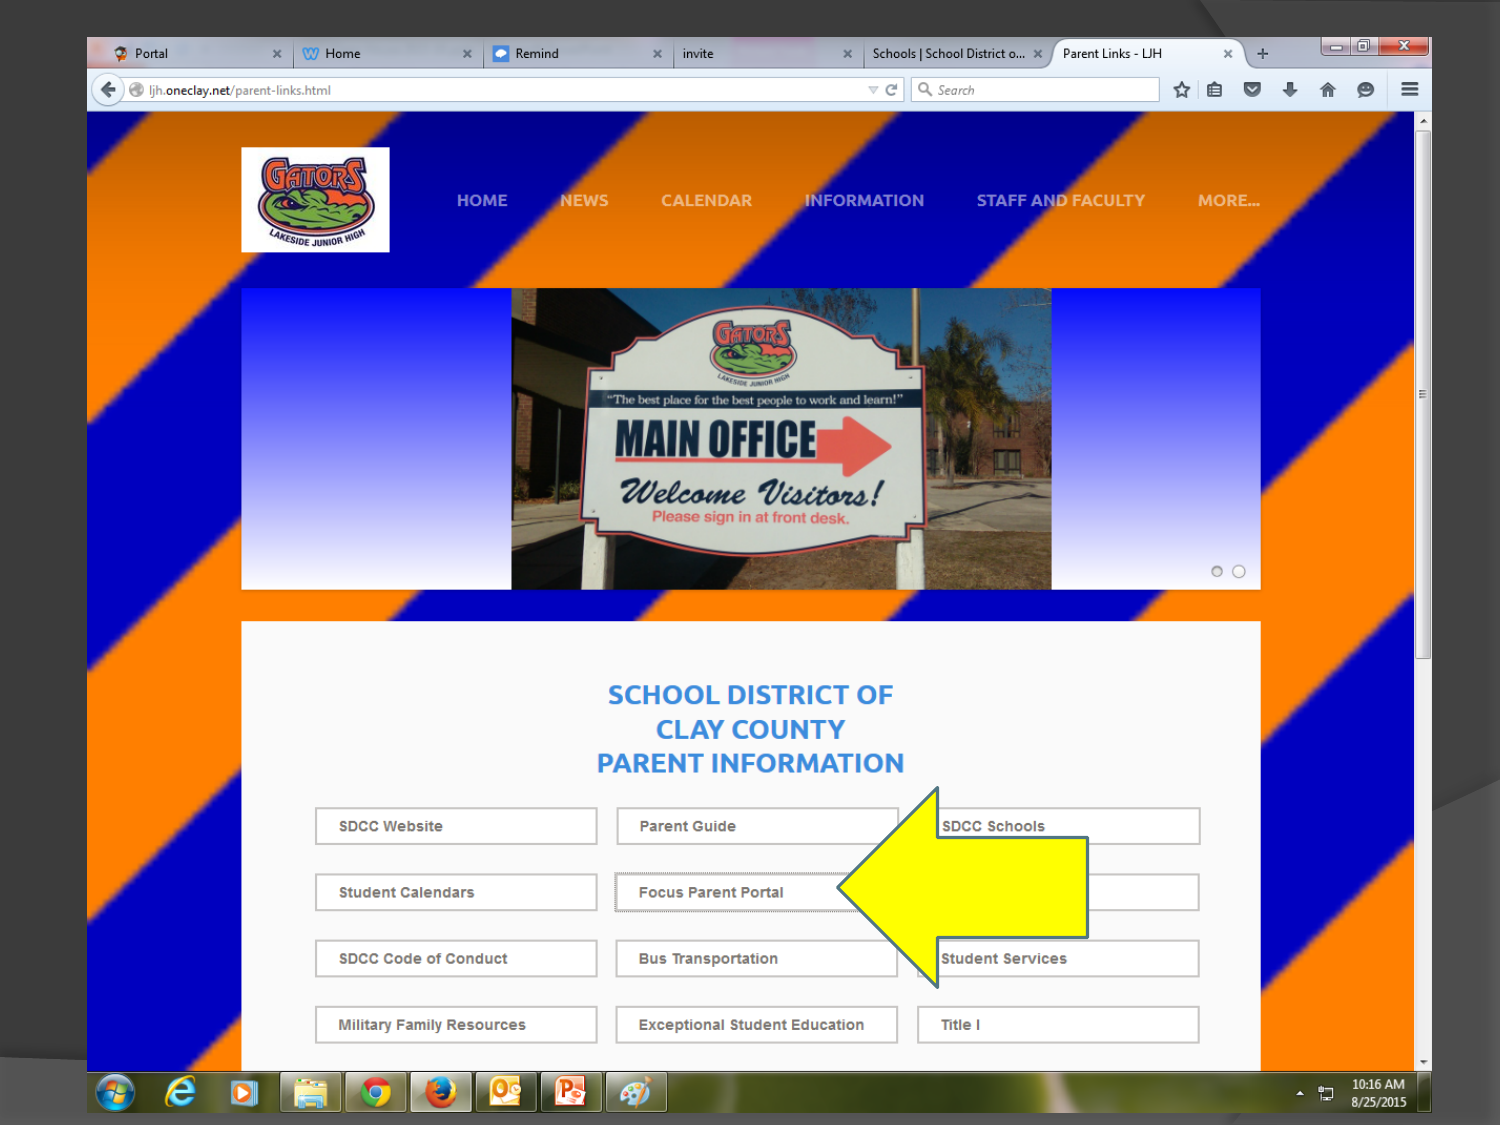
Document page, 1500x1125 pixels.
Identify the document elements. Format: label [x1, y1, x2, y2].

list [87, 37, 1432, 1113]
